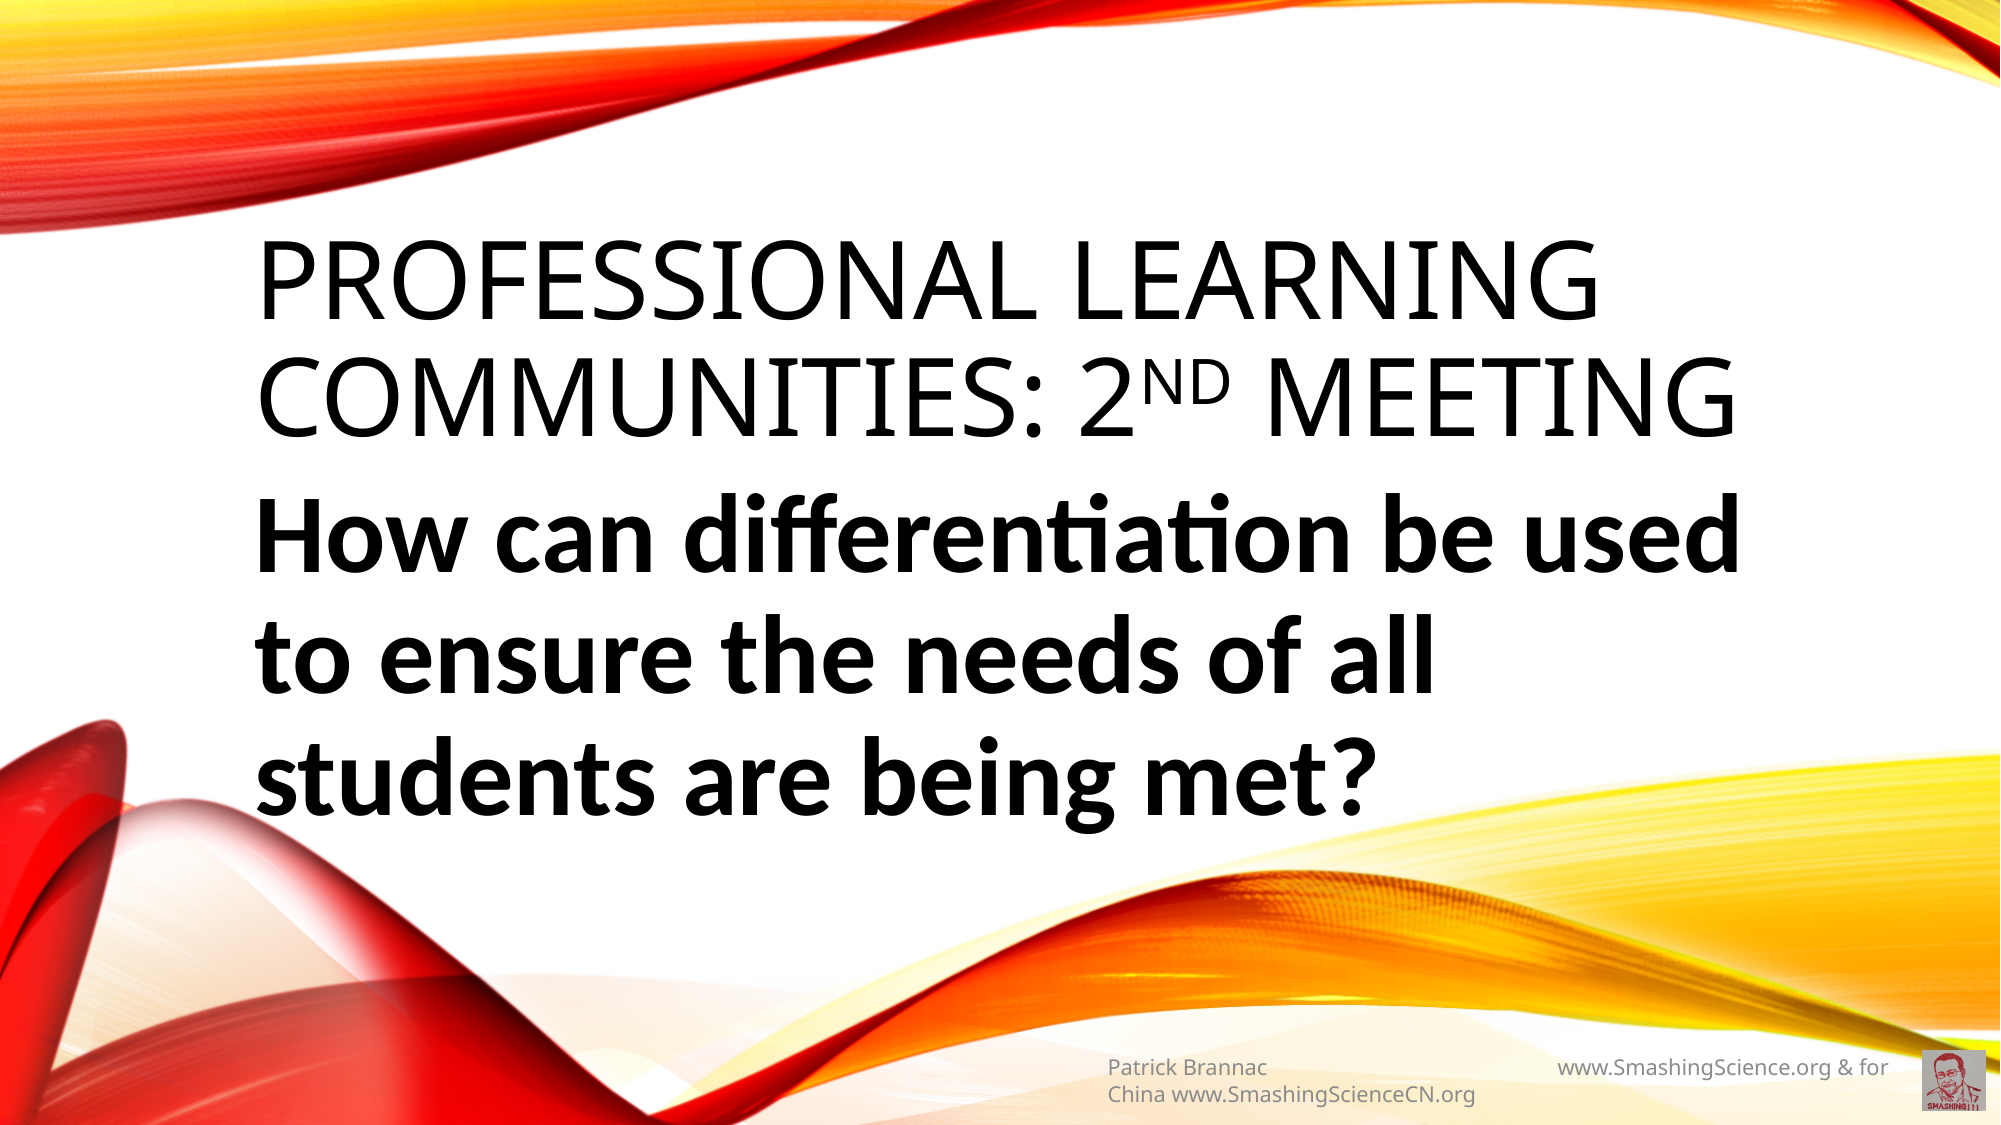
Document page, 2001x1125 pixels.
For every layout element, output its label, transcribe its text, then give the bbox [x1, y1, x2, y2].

subtitle How can differentiation be used to ensure the needs of all students are being met? [239, 467, 1819, 853]
title Professional Learning Communities: 2nd Meeting [239, 168, 1790, 467]
picture [0, 0, 2000, 237]
footer Patrick Brannac www.SmashingScience.org & for China www.SmashingScienceCN.org [1092, 1050, 1921, 1111]
picture [0, 717, 2000, 1125]
